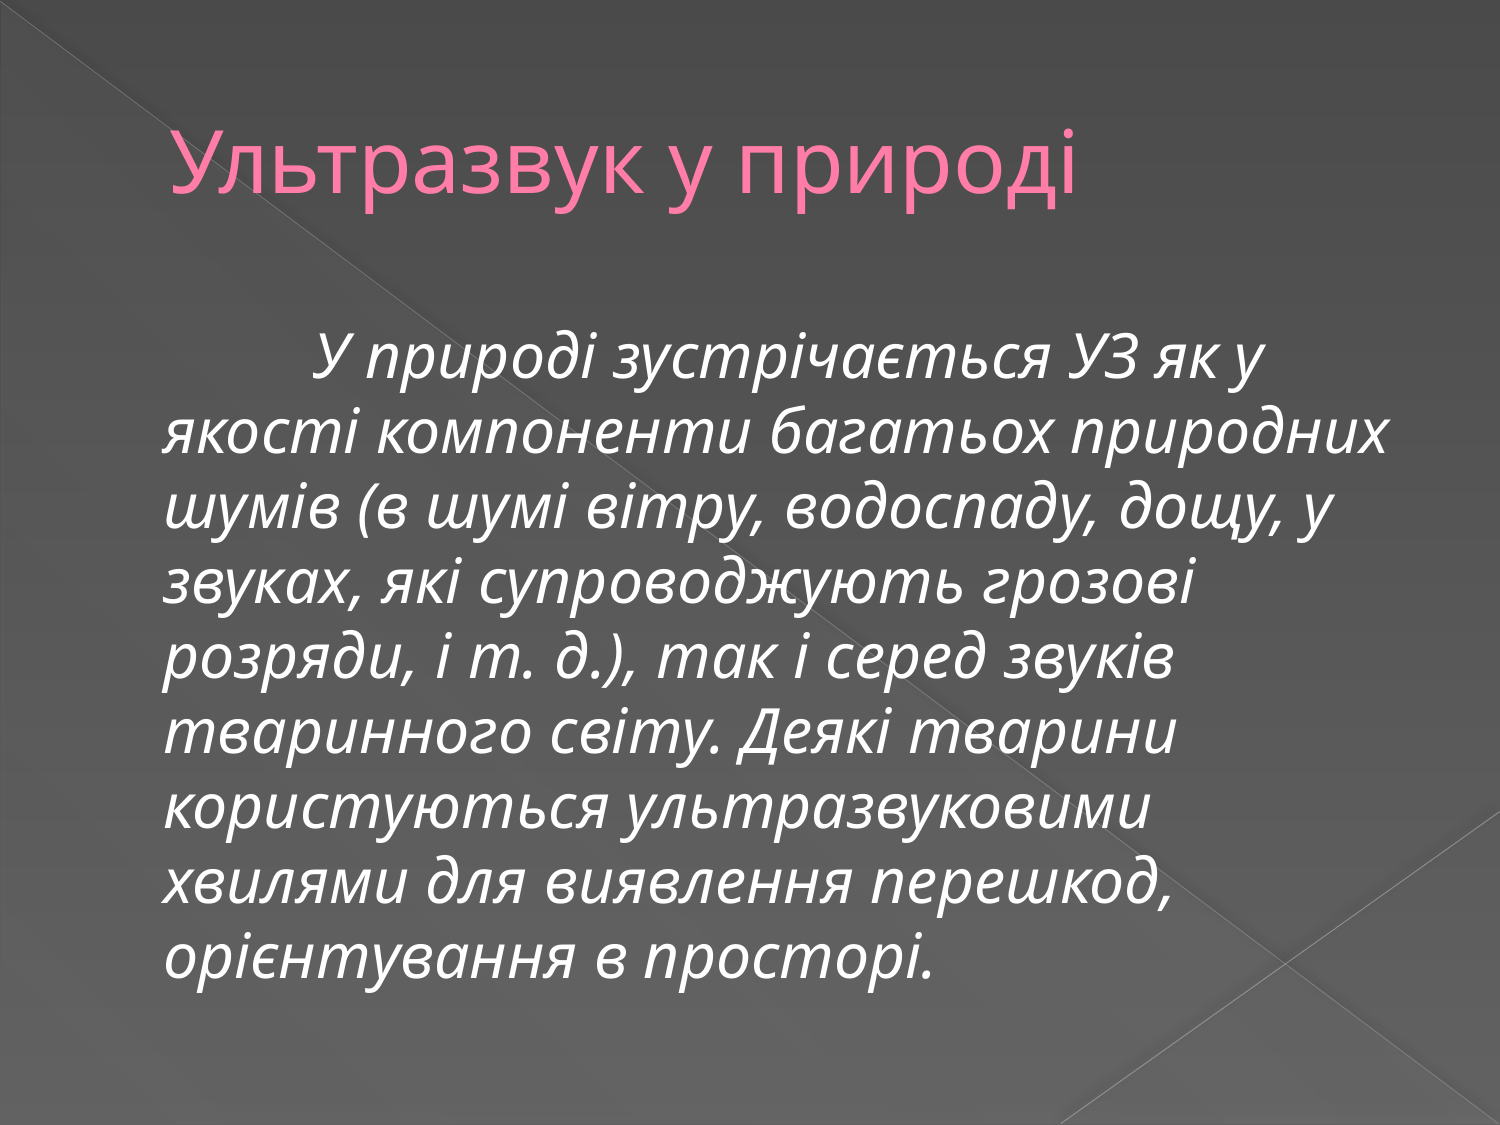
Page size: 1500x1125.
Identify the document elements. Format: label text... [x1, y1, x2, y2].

title Ультразвук у природі [75, 43, 1425, 274]
list У природі зустрічається УЗ як у якості компоненти багатьох природних шумів (в шумі вітру, водоспаду, дощу, у звуках, які супроводжують грозові розряди, і т. д.), так і серед звуків тваринного світу. Деякі тварини користуються ультразвуковими хвилями для виявлення перешкод, орієнтування в просторі. [75, 308, 1425, 1059]
